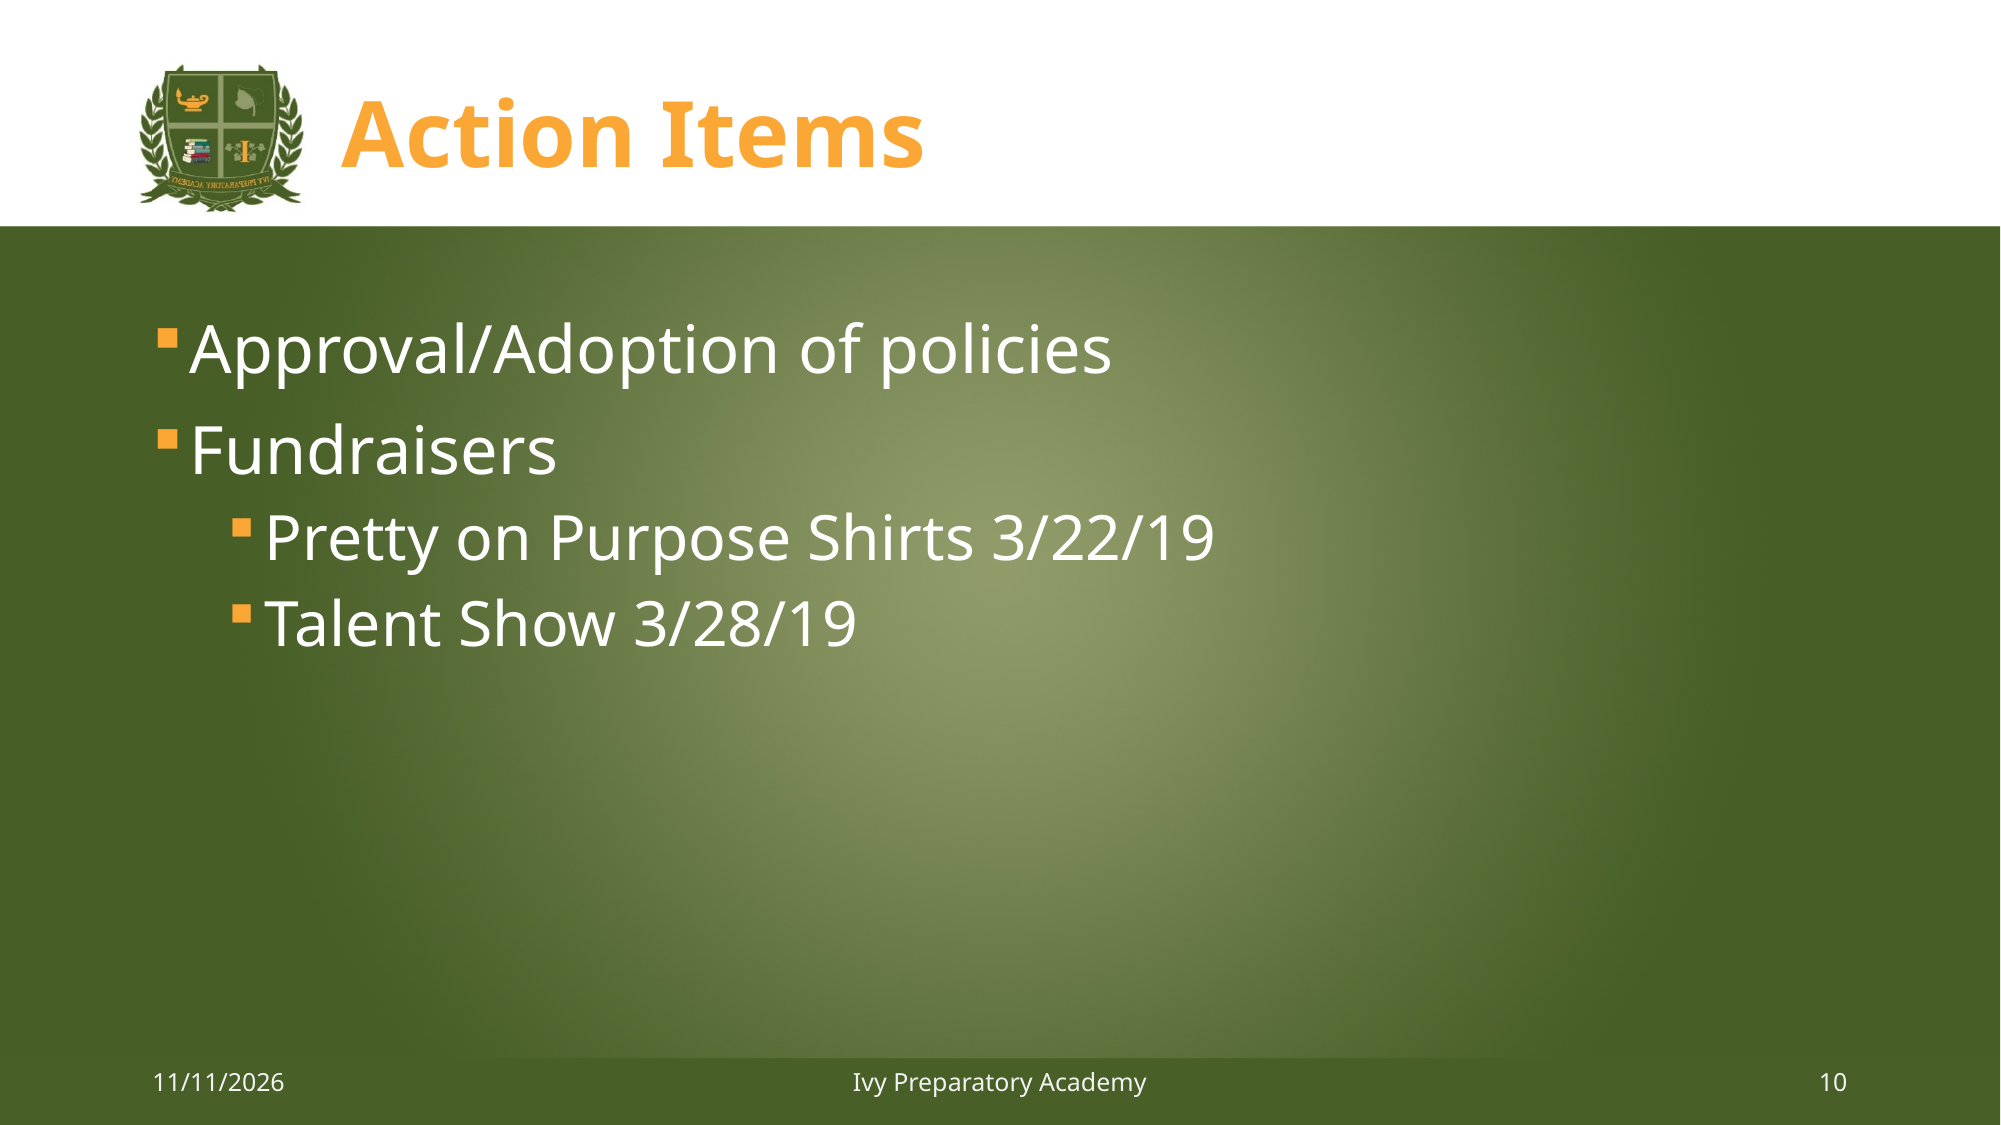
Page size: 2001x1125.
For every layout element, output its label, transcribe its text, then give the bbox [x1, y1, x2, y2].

footer Ivy Preparatory Academy [662, 1064, 1338, 1103]
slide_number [137, 1064, 588, 1103]
picture [0, 0, 2001, 1125]
slide_number 10 [1412, 1064, 1863, 1103]
list Approval/Adoption of policies Fundraisers Pretty on Purpose Shirts 3/22/19 Talent Show 3/28/19 [137, 299, 1863, 1014]
title Action Items [326, 59, 1863, 216]
